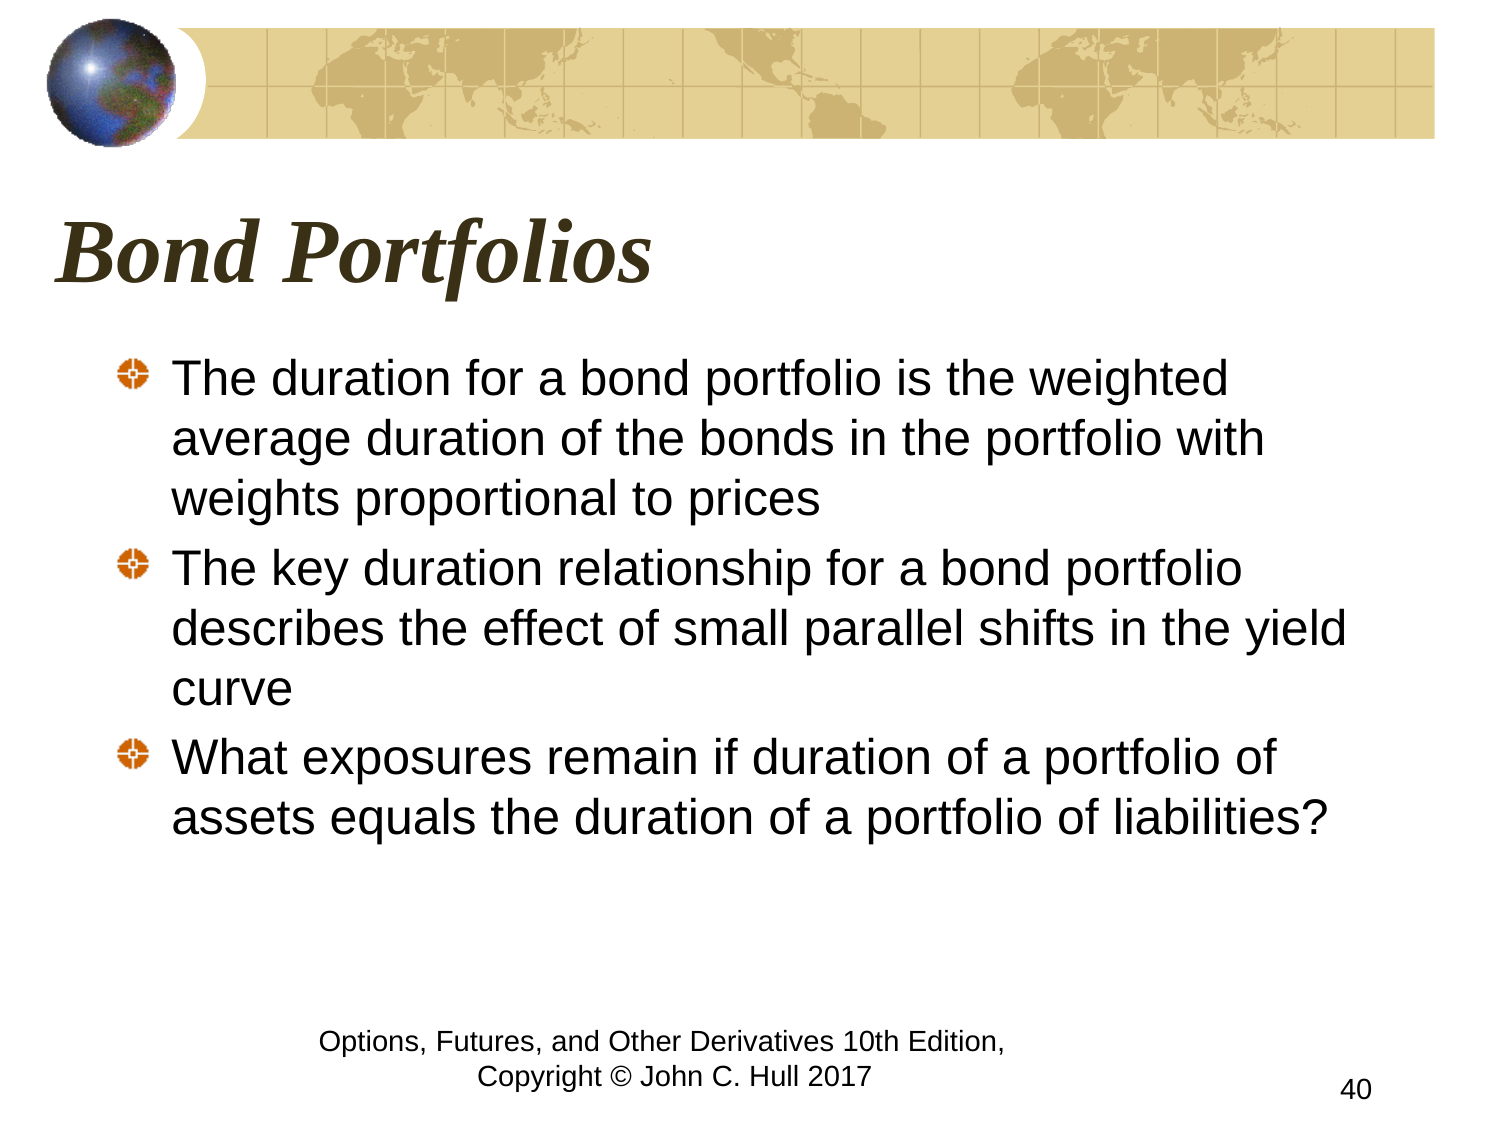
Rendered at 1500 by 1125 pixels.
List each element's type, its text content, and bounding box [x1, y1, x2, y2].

picture [114, 737, 151, 773]
footer Options, Futures, and Other Derivatives 10th Edition, Copyright © John C. Hull 2017 [262, 1024, 1088, 1101]
picture [114, 357, 151, 393]
picture [114, 547, 151, 583]
list The duration for a bond portfolio is the weighted average duration of the bonds in the portfolio with weights proportional to prices The key duration relationship for a bond portfolio describes the effect of small parallel shifts in the yield curve What exposures remain if duration of a portfolio of assets equals the duration of a portfolio of liabilities? [99, 337, 1375, 1013]
picture [42, 14, 190, 151]
slide_number 40 [1074, 1037, 1388, 1113]
title Bond Portfolios [40, 152, 1316, 341]
